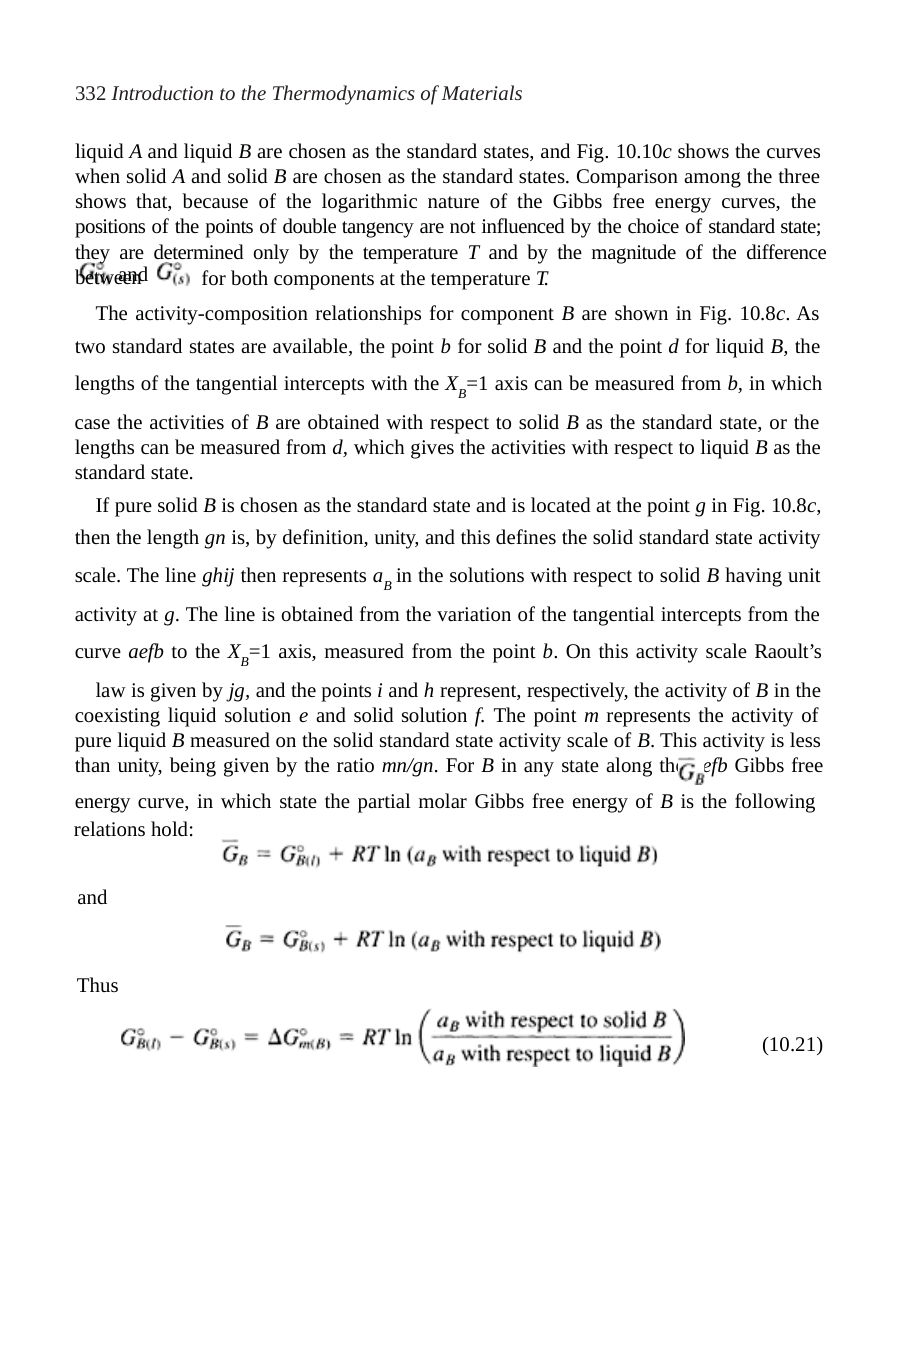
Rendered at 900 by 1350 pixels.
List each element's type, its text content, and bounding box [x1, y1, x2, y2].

text_box and [116, 258, 151, 286]
text_box [120, 1008, 685, 1067]
text_box for both components at the temperature T. [199, 262, 551, 290]
text_box (10.21) [759, 1028, 825, 1056]
text_box [221, 839, 658, 870]
text_box The activity-composition relationships for component B are shown in Fig. 10.8c. As two standard states are available, the point b for solid B and the point d for liquid B, the lengths of the tangential intercepts with the XB=1 axis can be measured from b, in which case the activities of B are obtained with respect to solid B as the standard state, or the lengths can be measured from d, which gives the activities with respect to liquid B as the standard state. If pure solid B is chosen as the standard state and is located at the point g in Fig. 10.8c, then the length gn is, by definition, unity, and this defines the solid standard state activity scale. The line ghij then represents aB in the solutions with respect to solid B having unit activity at g. The line is obtained from the variation of the tangential intercepts from the curve aefb to the XB=1 axis, measured from the point b. On this activity scale Raoult’s law is given by jg, and the points i and h represent, respectively, the activity of B in the coexisting liquid solution e and solid solution f. The point m represents the activity of pure liquid B measured on the solid standard state activity scale of B. This activity is less than unity, being given by the ratio mn/gn. For B in any state along the aefb Gibbs free energy curve, in which state the partial molar Gibbs free energy of B is the following relations hold: [66, 290, 834, 841]
text_box 332 Introduction to the Thermodynamics of Materials liquid A and liquid B are chosen as the standard states, and Fig. 10.10c shows the curves when solid A and solid B are chosen as the standard states. Comparison among the three shows that, because of the logarithmic nature of the Gibbs free energy curves, the positions of the points of double tangency are not influenced by the choice of standard state; they are determined only by the temperature T and by the magnitude of the difference between [72, 77, 828, 289]
text_box [225, 925, 661, 955]
text_box and Thus [74, 881, 121, 998]
text_box [677, 757, 705, 785]
